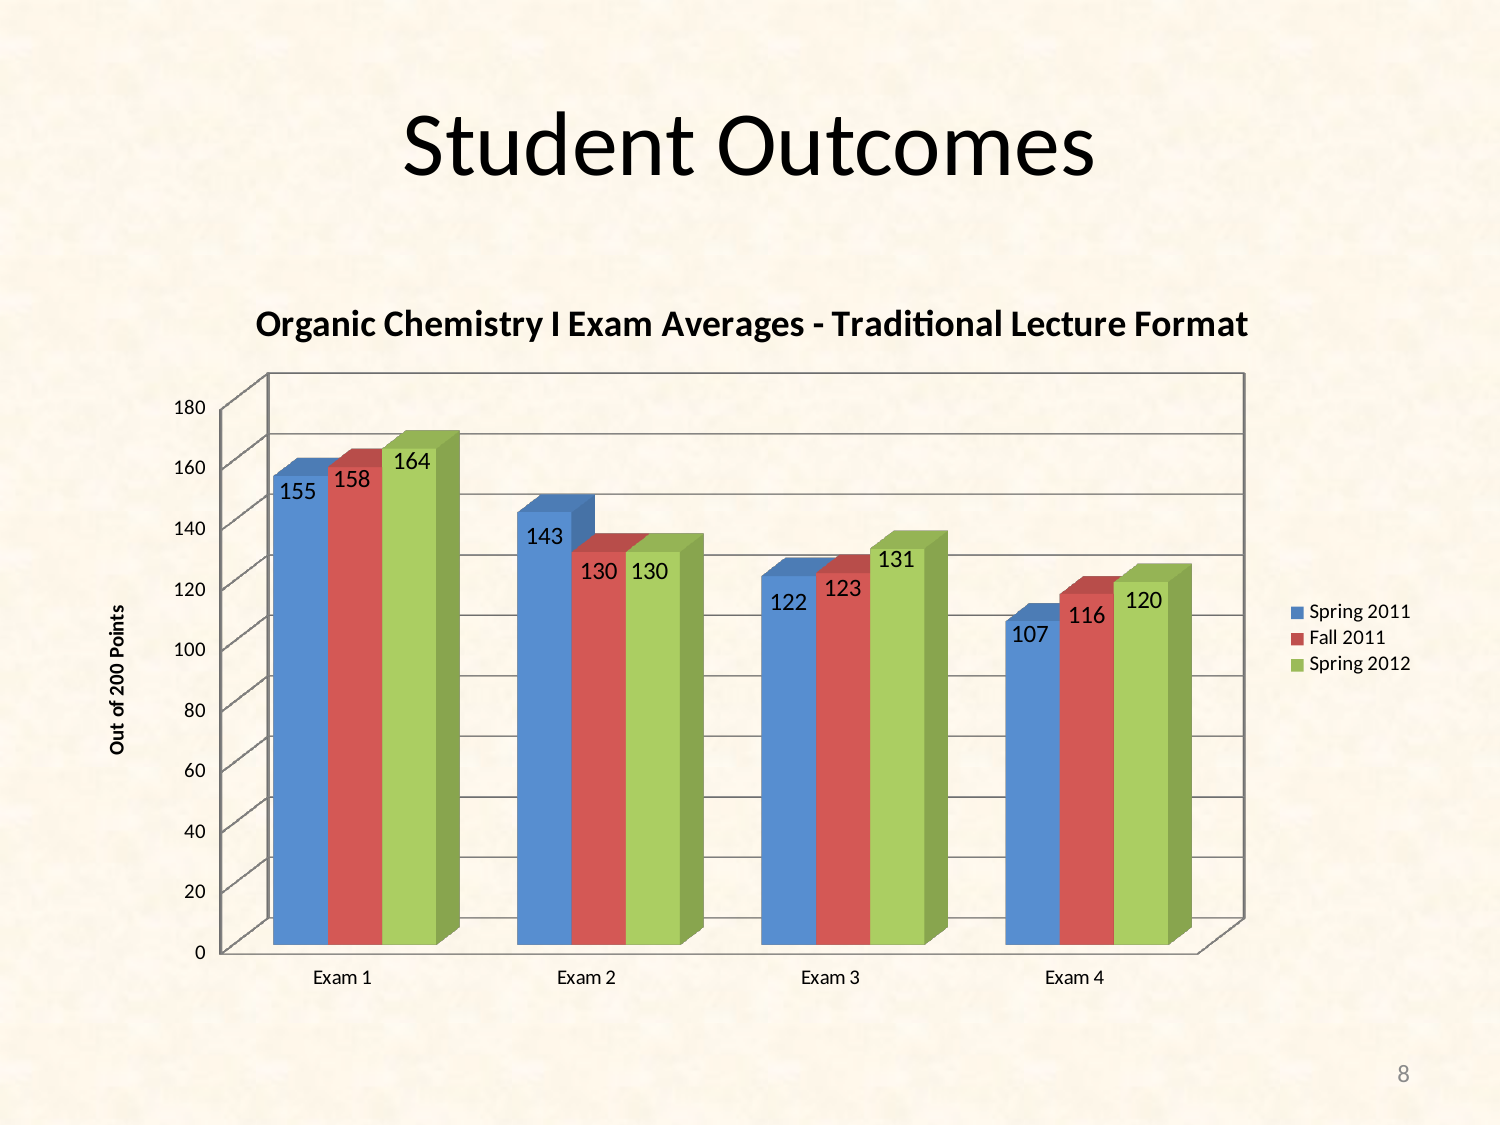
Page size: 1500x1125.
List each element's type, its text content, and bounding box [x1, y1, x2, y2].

slide_number 8 [1074, 1042, 1425, 1103]
title Student Outcomes [75, 45, 1425, 233]
chart [74, 274, 1431, 1004]
